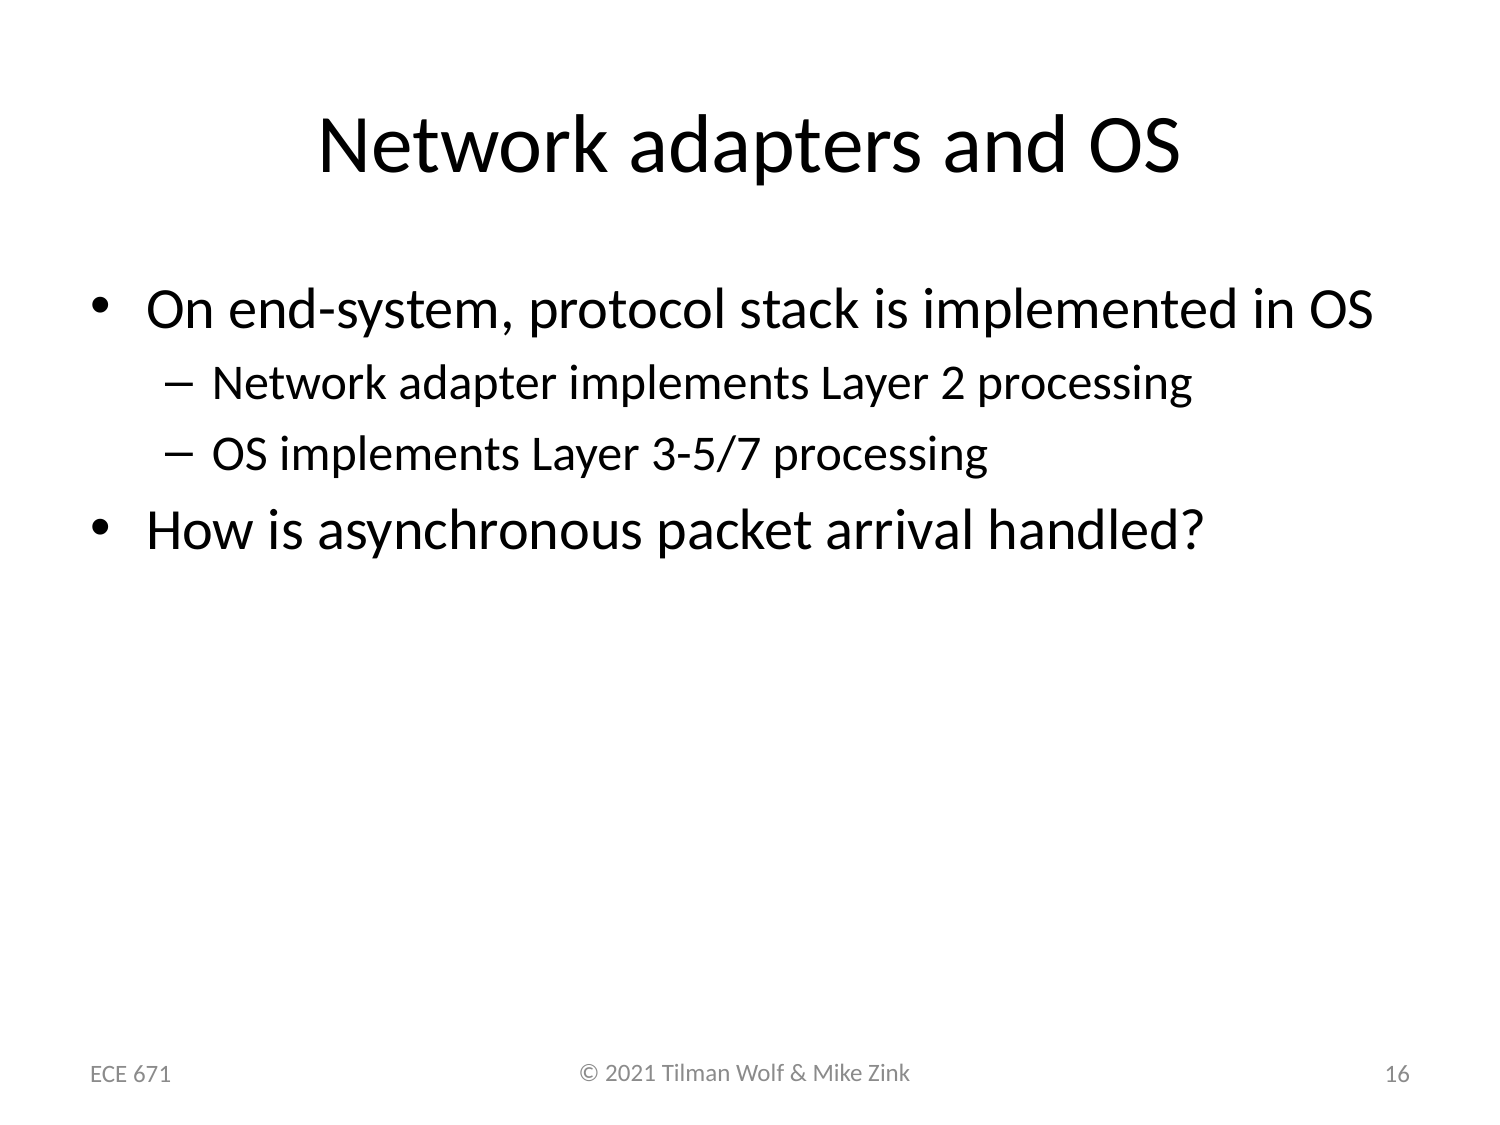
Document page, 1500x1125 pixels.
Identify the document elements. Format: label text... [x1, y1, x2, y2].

slide_number 16 [1074, 1042, 1425, 1103]
slide_number ECE 671 [75, 1042, 425, 1103]
list On end-system, protocol stack is implemented in OS Network adapter implements Layer 2 processing OS implements Layer 3-5/7 processing How is asynchronous packet arrival handled? [75, 262, 1425, 1005]
title Network adapters and OS [75, 45, 1425, 233]
